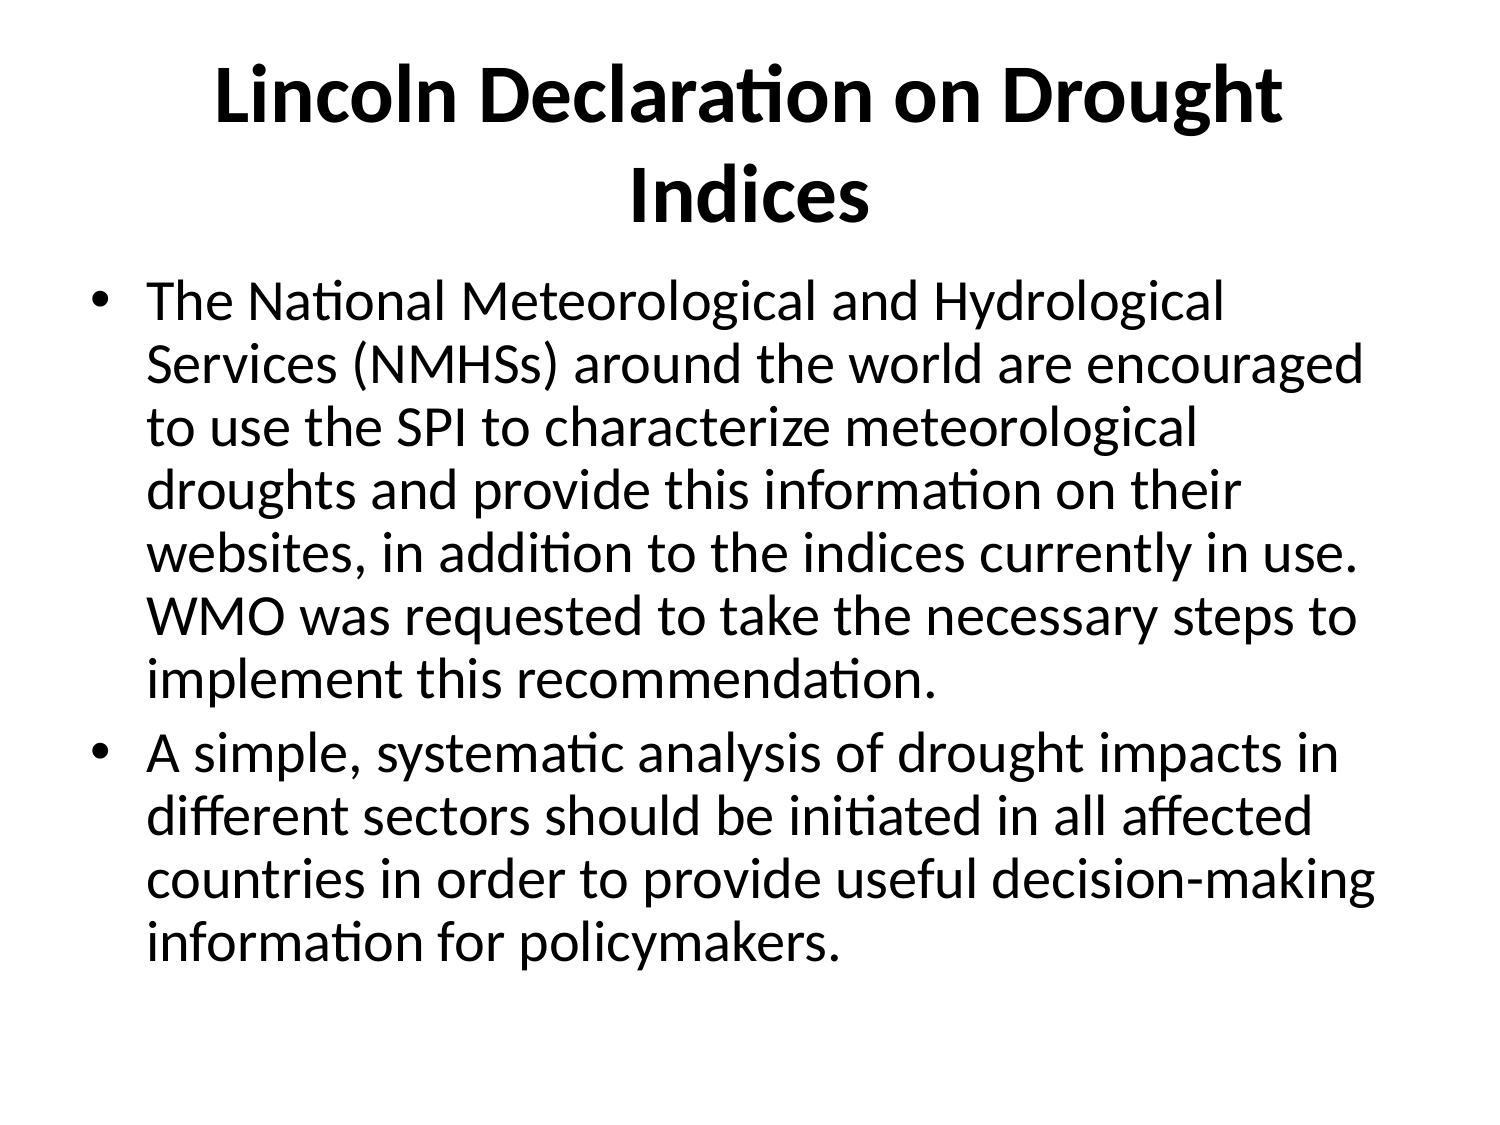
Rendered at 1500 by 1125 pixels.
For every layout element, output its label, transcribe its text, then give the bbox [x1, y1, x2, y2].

title Lincoln Declaration on Drought Indices [74, 44, 1426, 233]
list The National Meteorological and Hydrological Services (NMHSs) around the world are encouraged to use the SPI to characterize meteorological droughts and provide this information on their websites, in addition to the indices currently in use. WMO was requested to take the necessary steps to implement this recommendation. A simple, systematic analysis of drought impacts in different sectors should be initiated in all affected countries in order to provide useful decision-making information for policymakers. [74, 262, 1426, 1006]
